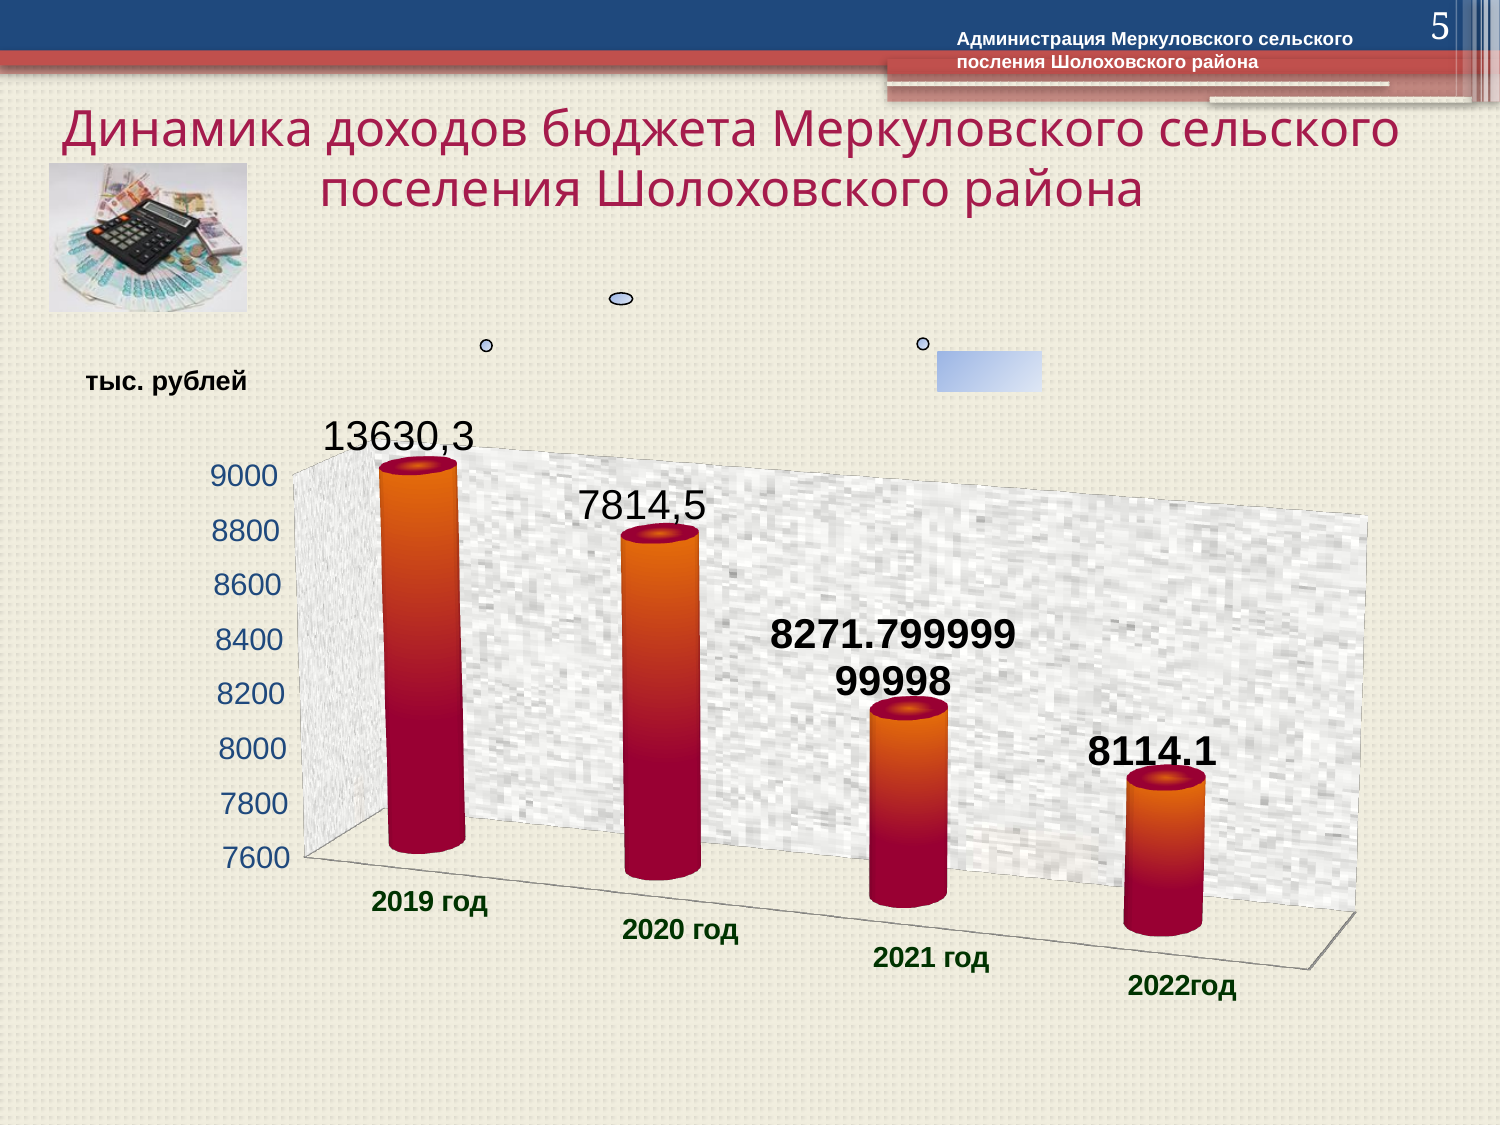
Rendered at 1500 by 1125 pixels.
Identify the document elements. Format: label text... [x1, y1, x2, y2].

text_box [937, 351, 1042, 358]
chart [0, 361, 1484, 1125]
text_box [609, 292, 633, 305]
title Динамика доходов бюджета Меркуловского сельского поселения Шолоховского района [0, 125, 1465, 188]
text_box [917, 338, 929, 350]
text_box [480, 339, 493, 352]
slide_number 5 [1341, 0, 1466, 61]
picture [48, 163, 247, 313]
text_box Администрация Меркуловского сельского посления Шолоховского района [941, 19, 1409, 80]
